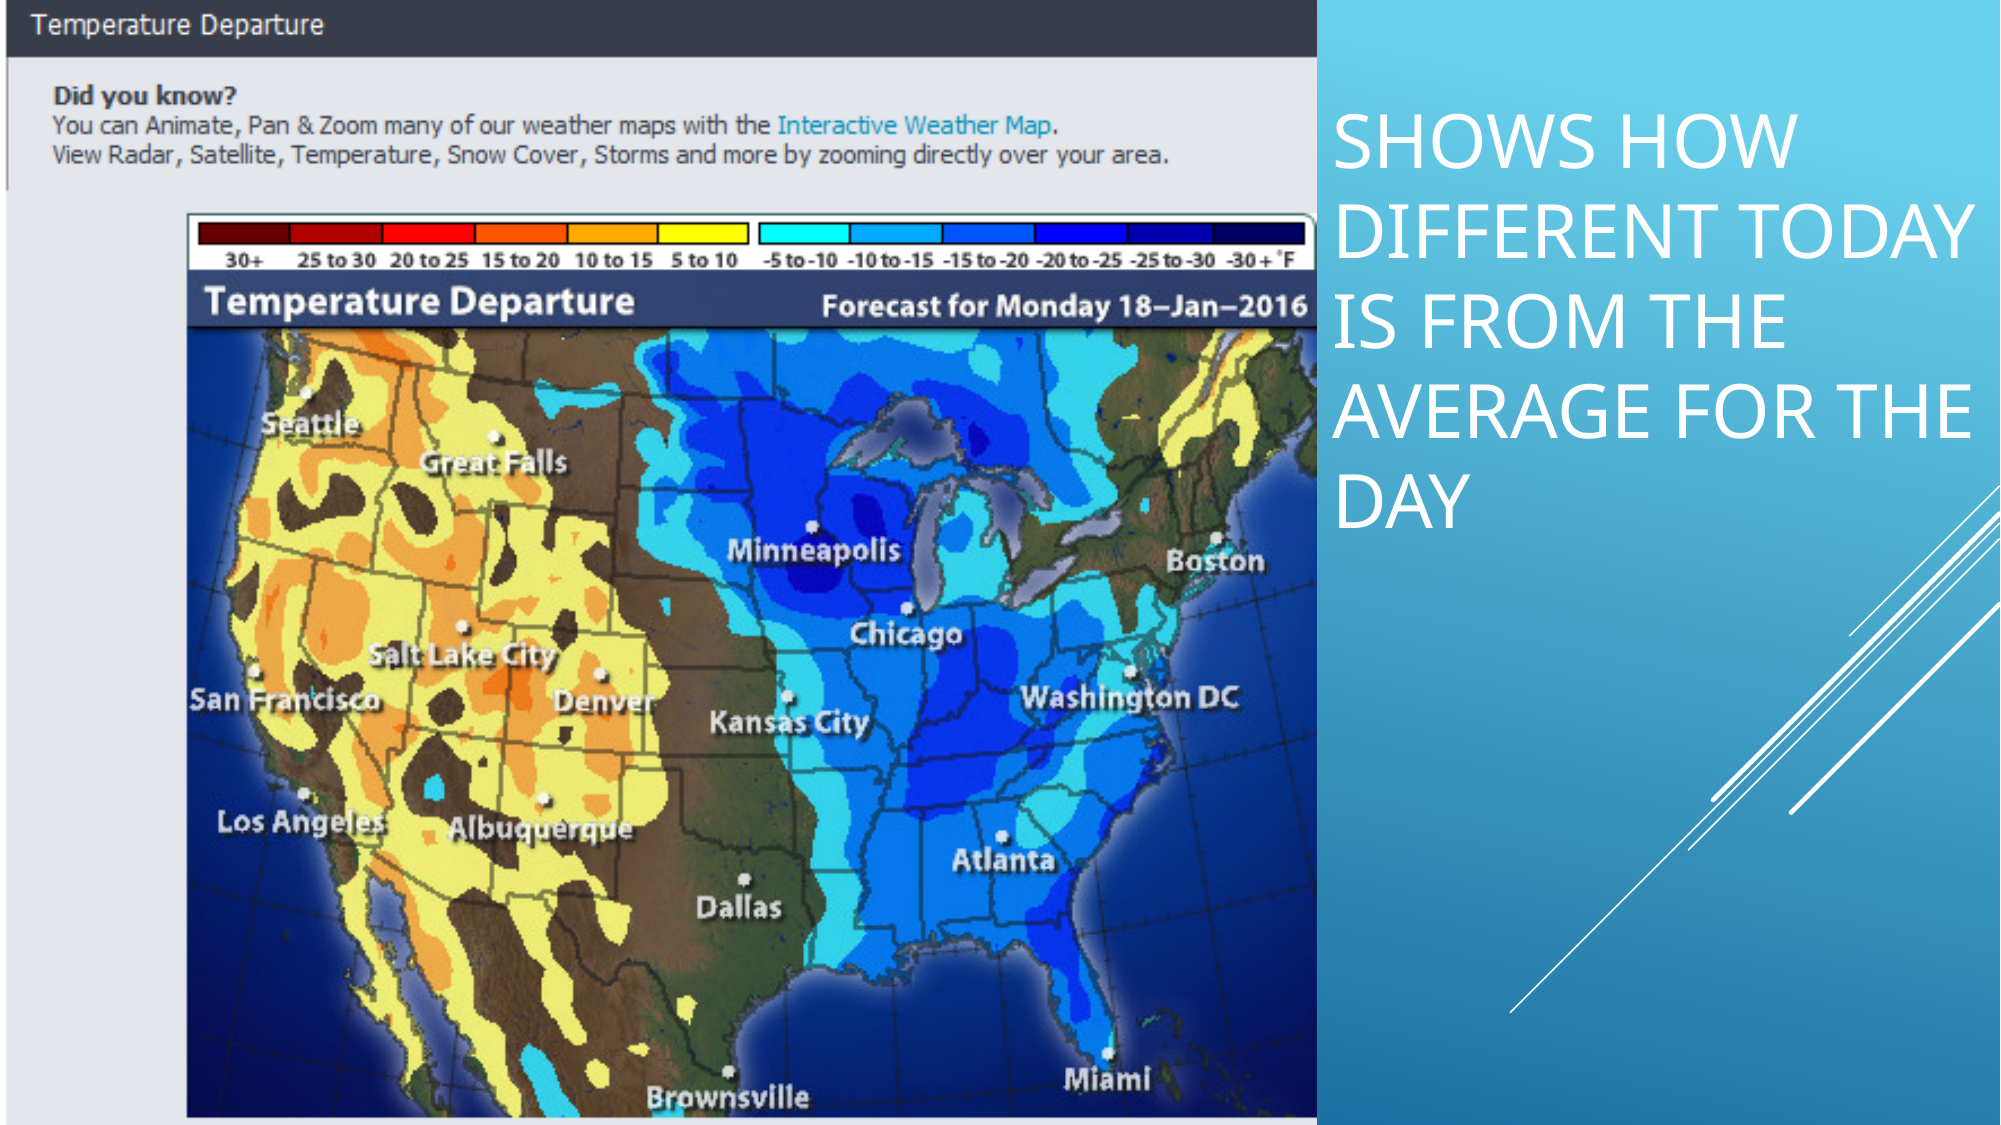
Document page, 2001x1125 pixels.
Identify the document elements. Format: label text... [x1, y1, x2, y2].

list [0, 0, 1318, 1125]
title Shows how different today is from the average for the day [1318, 68, 2000, 570]
